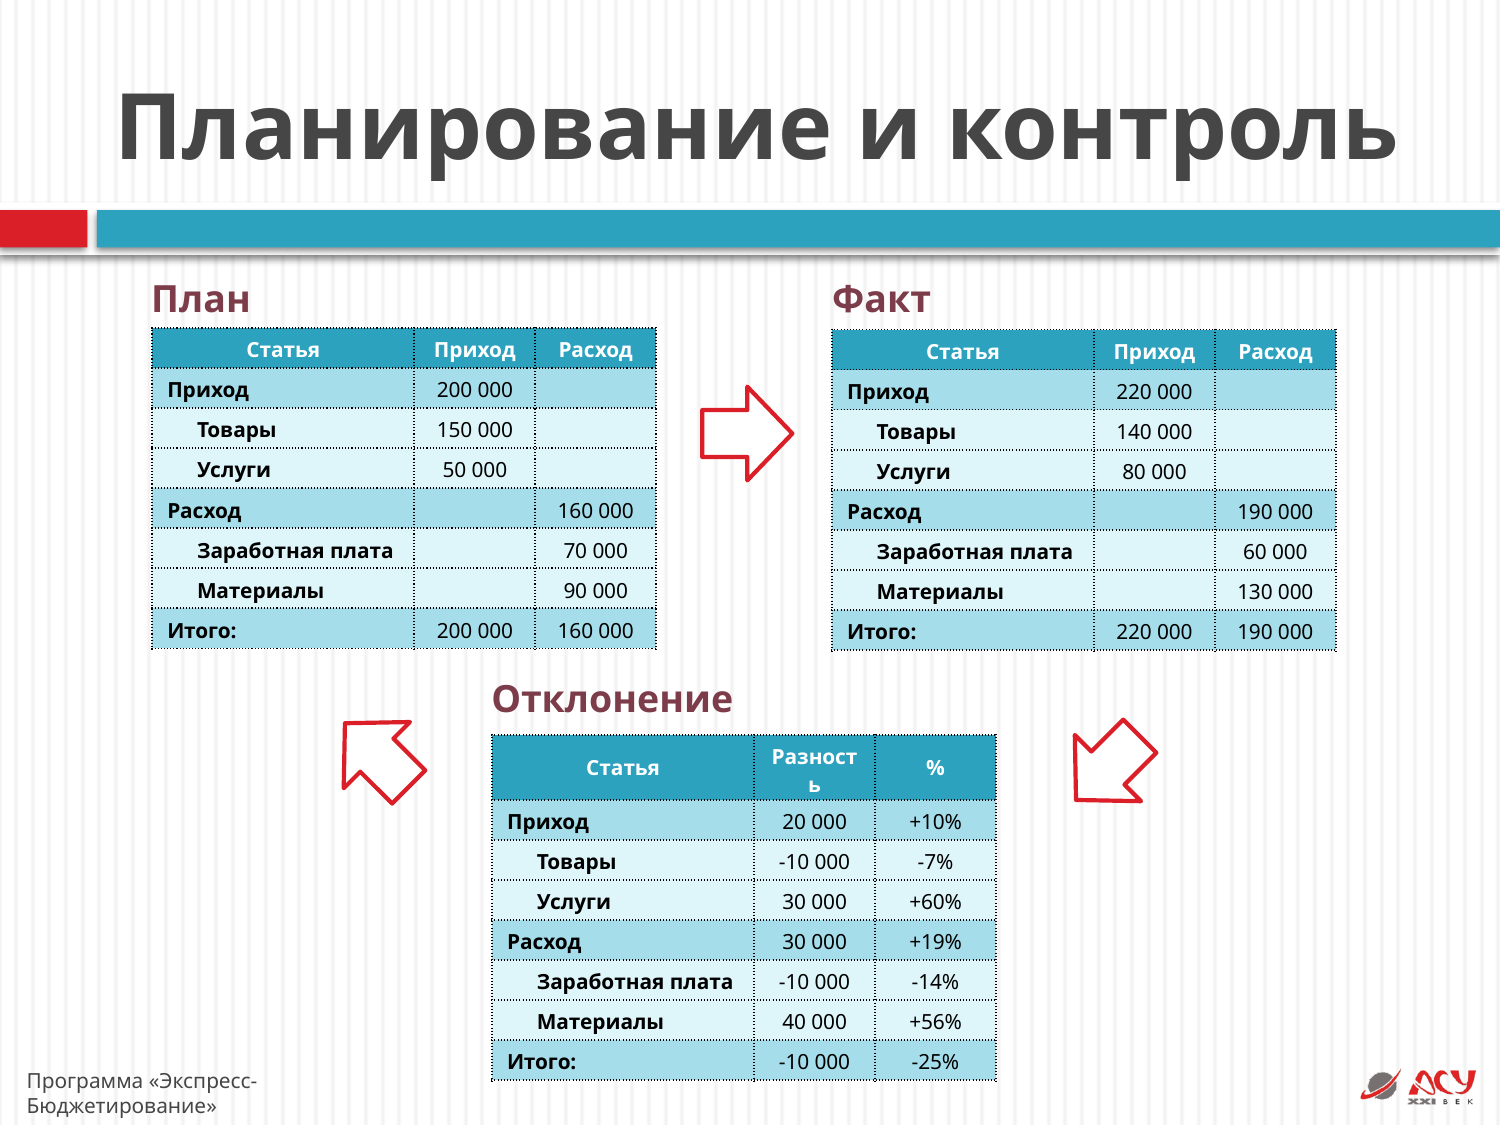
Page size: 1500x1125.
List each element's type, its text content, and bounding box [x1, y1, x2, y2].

table_cell Товары [832, 410, 1094, 450]
text_box Планирование и контроль [99, 58, 1454, 189]
table_cell Товары [152, 408, 414, 448]
table_cell 190 000 [1215, 610, 1336, 650]
text_box План [151, 267, 551, 328]
table_cell +60% [875, 880, 996, 920]
table_cell Расход [492, 920, 754, 960]
text_box [700, 385, 794, 482]
table_cell 80 000 [1094, 450, 1215, 490]
table_header Статья [492, 735, 754, 800]
table_cell 160 000 [535, 488, 656, 528]
table_cell 130 000 [1215, 570, 1336, 610]
table_cell 220 000 [1094, 370, 1215, 410]
table_header Приход [414, 328, 535, 368]
table_cell -7% [875, 840, 996, 880]
table_cell 30 000 [754, 880, 875, 920]
table_cell Материалы [832, 570, 1094, 610]
table_header Расход [535, 328, 656, 368]
table_cell Материалы [152, 568, 414, 608]
table_cell 190 000 [1215, 490, 1336, 530]
text_box Отклонение [491, 667, 891, 728]
table_cell 30 000 [754, 920, 875, 960]
table_cell +56% [875, 1000, 996, 1040]
table_cell [1215, 450, 1336, 490]
text_box [1073, 718, 1158, 803]
picture [1359, 1066, 1477, 1108]
table_cell [1094, 570, 1215, 610]
table_cell Заработная плата [492, 960, 754, 1000]
table_cell +19% [875, 920, 996, 960]
table_cell Материалы [492, 1000, 754, 1040]
table_cell Расход [152, 488, 414, 528]
table_header Разность [754, 735, 875, 800]
table_cell 220 000 [1094, 610, 1215, 650]
table_cell -14% [875, 960, 996, 1000]
table_cell [1094, 530, 1215, 570]
table_header Статья [832, 330, 1094, 370]
table_cell 50 000 [414, 448, 535, 488]
table_cell 140 000 [1094, 410, 1215, 450]
table_cell Приход [492, 800, 754, 840]
table_cell -10 000 [754, 840, 875, 880]
table_cell [535, 408, 656, 448]
table_cell -10 000 [754, 1040, 875, 1080]
footer Программа «Экспресс-Бюджетирование» [11, 1068, 422, 1117]
table_header % [875, 735, 996, 800]
table_cell [414, 488, 535, 528]
table_cell [414, 528, 535, 568]
table_cell Заработная плата [152, 528, 414, 568]
table_cell 20 000 [754, 800, 875, 840]
table_cell Заработная плата [832, 530, 1094, 570]
table_cell Расход [832, 490, 1094, 530]
table_cell [535, 368, 656, 408]
table_cell Приход [152, 368, 414, 408]
table_cell [535, 448, 656, 488]
table_cell +10% [875, 800, 996, 840]
table_cell 150 000 [414, 408, 535, 448]
table_cell Приход [832, 370, 1094, 410]
table_header Статья [152, 328, 414, 368]
table_cell 90 000 [535, 568, 656, 608]
table_cell Услуги [492, 880, 754, 920]
table_cell 40 000 [754, 1000, 875, 1040]
table_cell 200 000 [414, 368, 535, 408]
table_cell [1215, 410, 1336, 450]
table_cell 200 000 [414, 608, 535, 648]
table_cell Итого: [832, 610, 1094, 650]
table_cell -25% [875, 1040, 996, 1080]
table_cell [414, 568, 535, 608]
table_cell Услуги [832, 450, 1094, 490]
table_cell [1215, 370, 1336, 410]
text_box Факт [832, 267, 1232, 327]
table_cell 70 000 [535, 528, 656, 568]
table_header Приход [1094, 330, 1215, 370]
table_cell -10 000 [754, 960, 875, 1000]
table_cell Товары [492, 840, 754, 880]
table_header Расход [1215, 330, 1336, 370]
table_cell 160 000 [535, 608, 656, 648]
table_cell Итого: [152, 608, 414, 648]
table_cell Итого: [492, 1040, 754, 1080]
text_box [342, 720, 427, 805]
table_cell Услуги [152, 448, 414, 488]
table_cell [1094, 490, 1215, 530]
table_cell 60 000 [1215, 530, 1336, 570]
